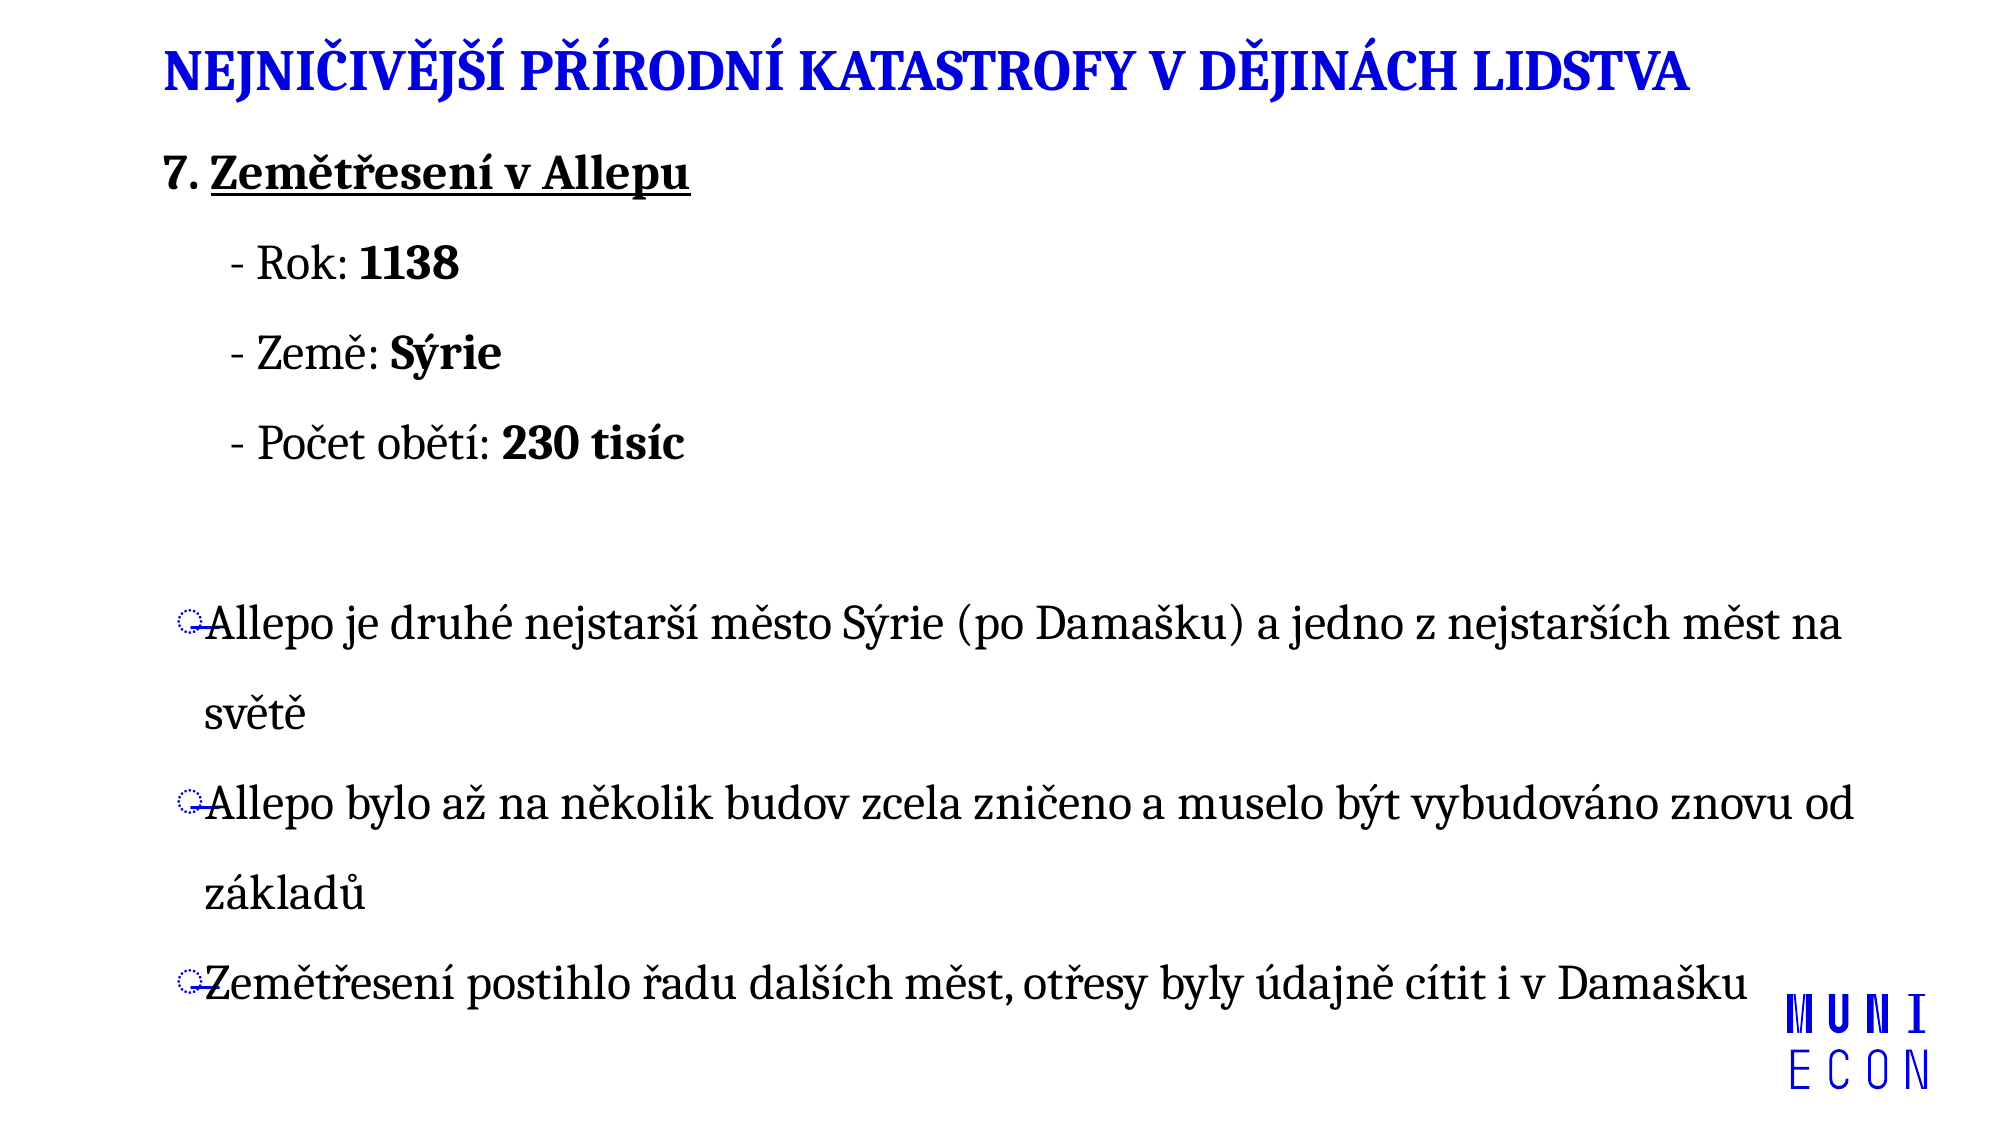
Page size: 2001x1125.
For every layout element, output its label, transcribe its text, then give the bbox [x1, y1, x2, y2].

list 7. Zemětřesení v Allepu - Rok: 1138 - Země: Sýrie - Počet obětí: 230 tisíc Allepo je druhé nejstarší město Sýrie (po Damašku) a jedno z nejstarších měst na světě Allepo bylo až na několik budov zcela zničeno a muselo být vybudováno znovu od základů Zemětřesení postihlo řadu dalších měst, otřesy byly údajně cítit i v Damašku [163, 109, 1890, 1083]
title NEJNIČIVĚJŠÍ PŘÍRODNÍ KATASTROFY V DĚJINÁCH LIDSTVA [163, 19, 1828, 109]
